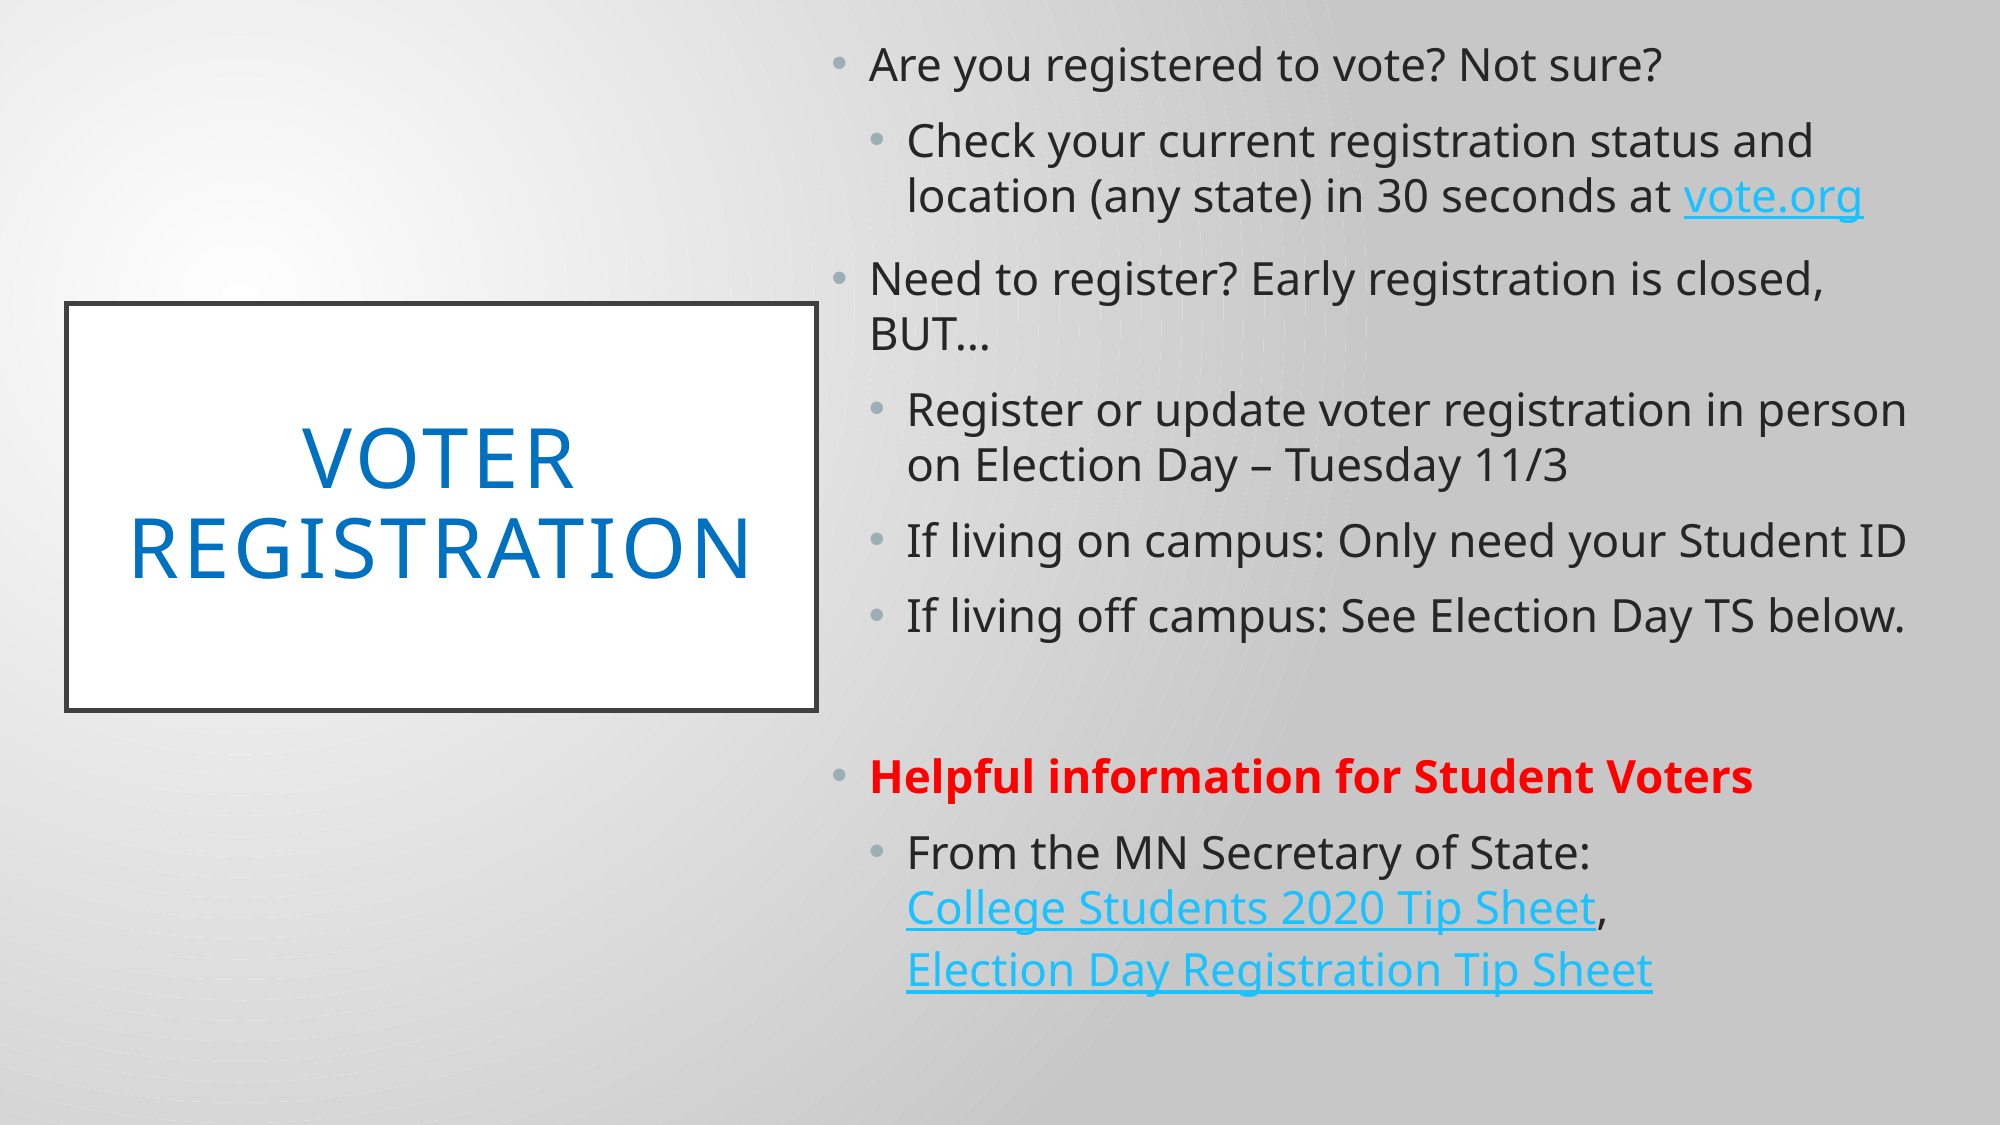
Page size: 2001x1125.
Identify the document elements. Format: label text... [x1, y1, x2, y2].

list Are you registered to vote? Not sure? Check your current registration status and location (any state) in 30 seconds at vote.org Need to register? Early registration is closed, BUT… Register or update voter registration in person on Election Day – Tuesday 11/3 If living on campus: Only need your Student ID If living off campus: See Election Day TS below. Helpful information for Student Voters From the MN Secretary of State: College Students 2020 Tip Sheet, Election Day Registration Tip Sheet [816, 149, 1947, 1125]
title Voter Registration [64, 301, 816, 713]
